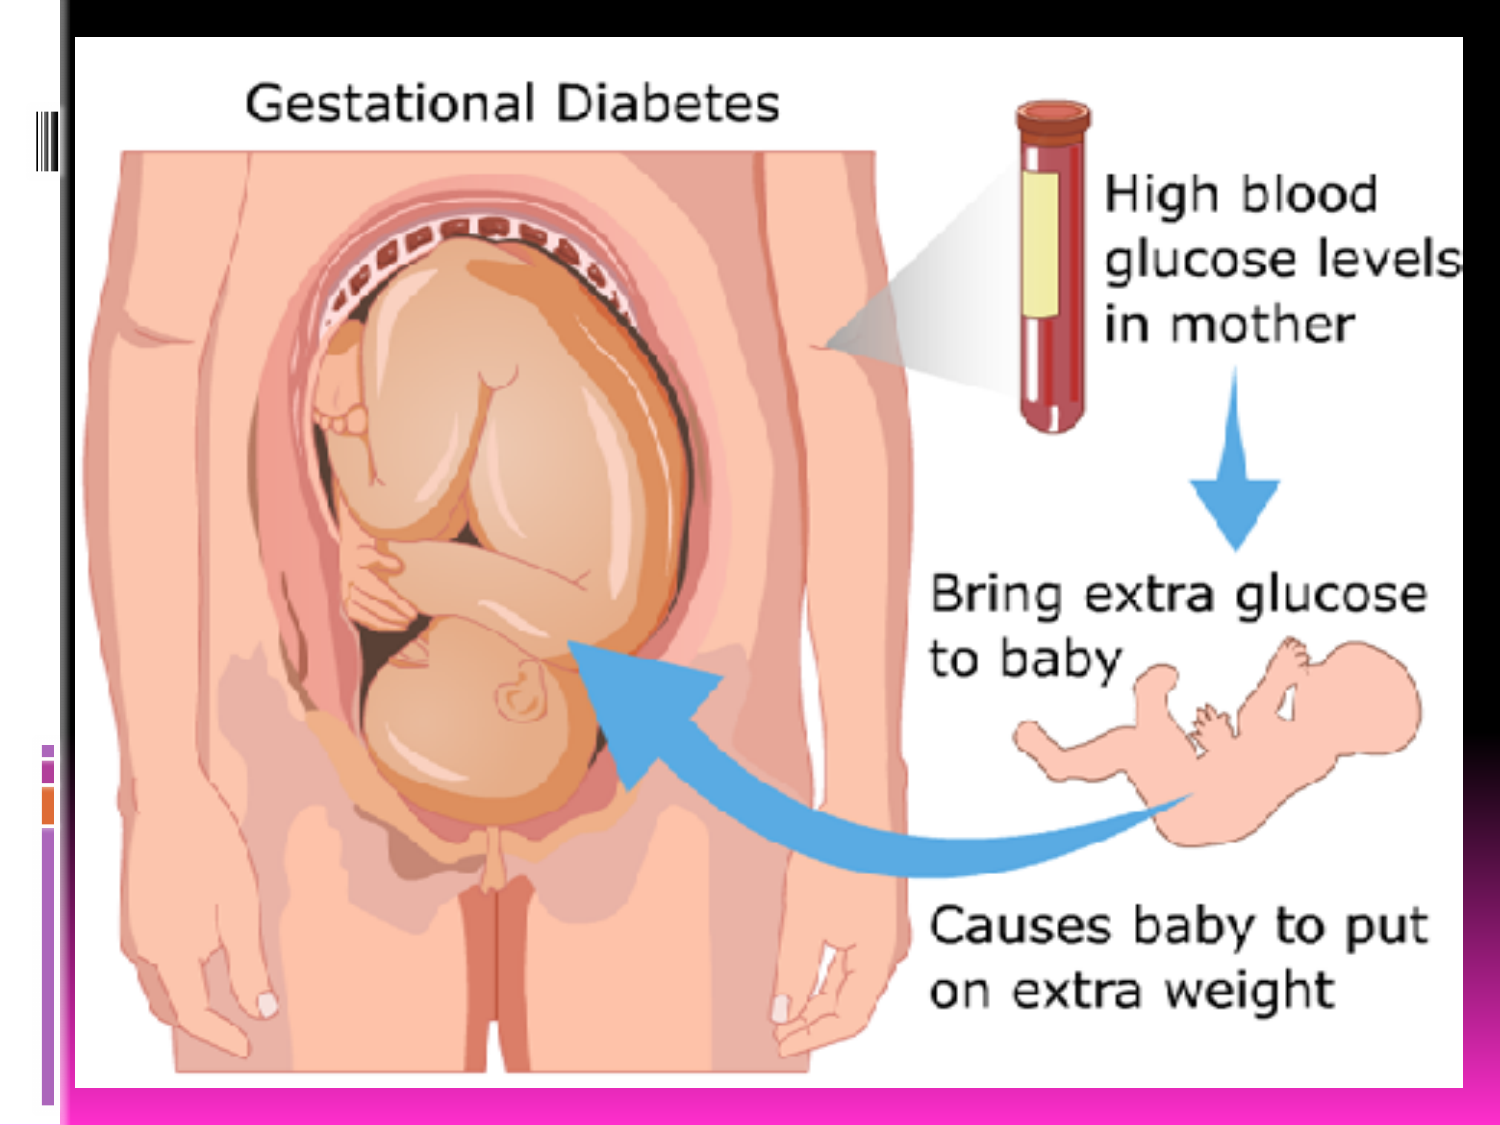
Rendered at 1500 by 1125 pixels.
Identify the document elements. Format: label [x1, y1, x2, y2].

list [74, 36, 1463, 1088]
